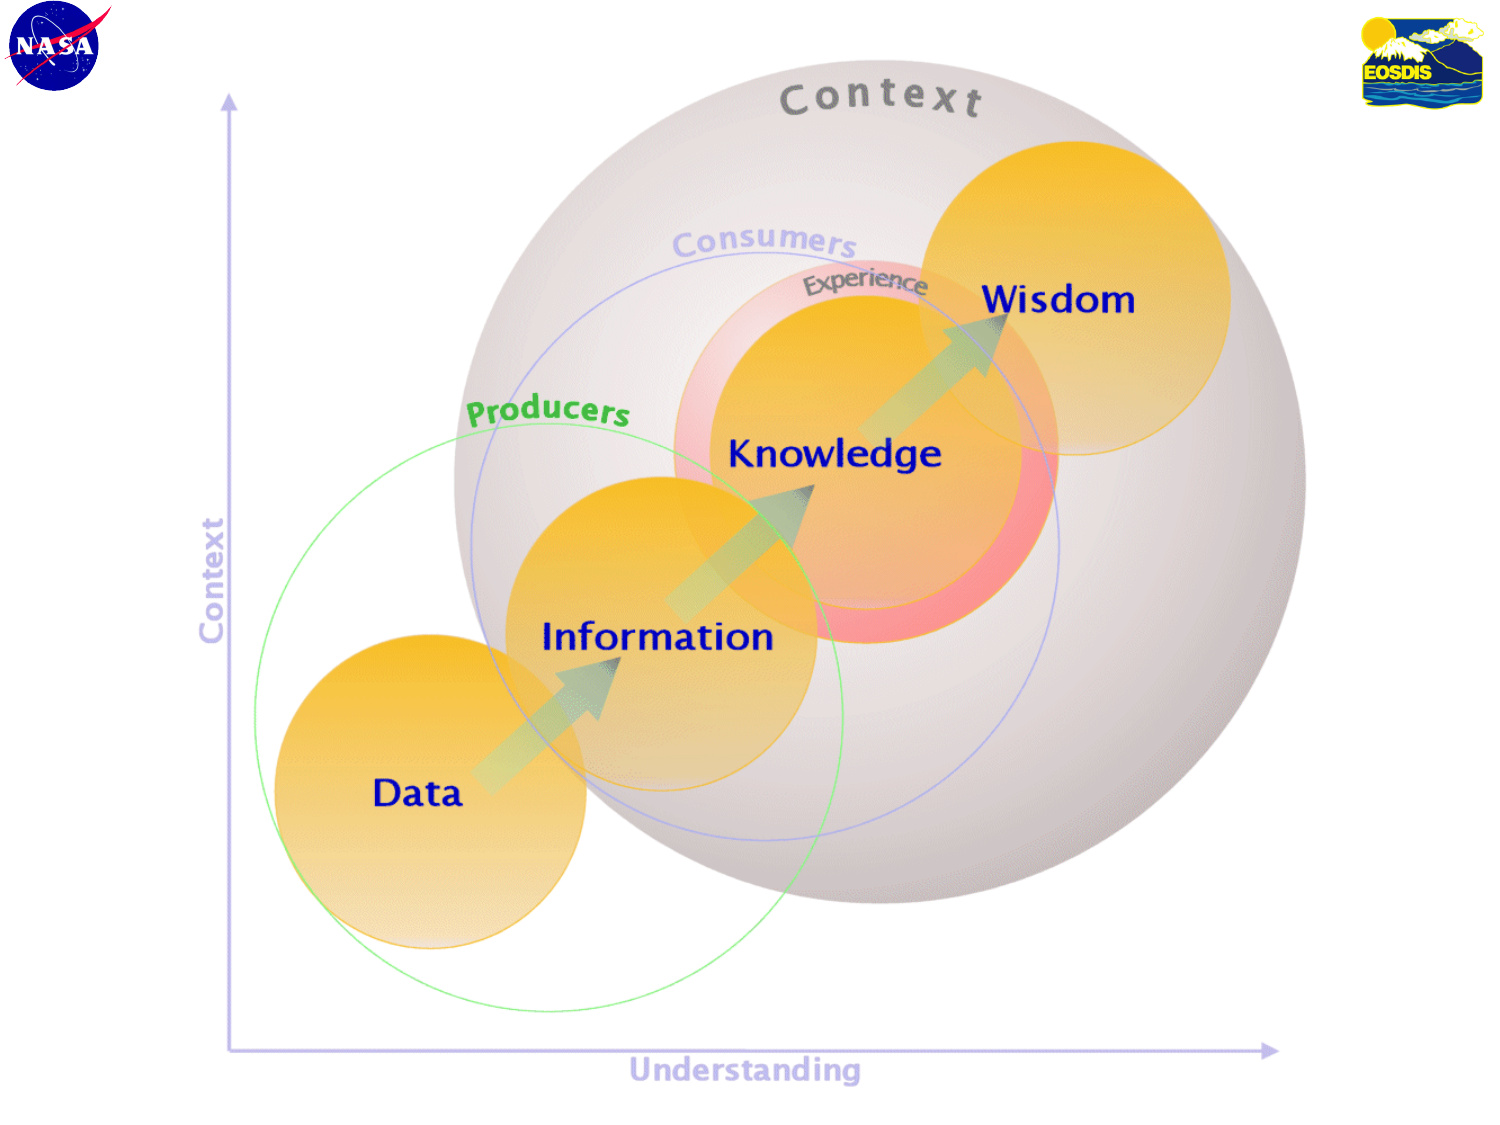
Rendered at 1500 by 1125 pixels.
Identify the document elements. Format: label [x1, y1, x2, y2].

picture [0, 0, 114, 92]
picture [187, 0, 1313, 1125]
picture [1357, 12, 1488, 113]
